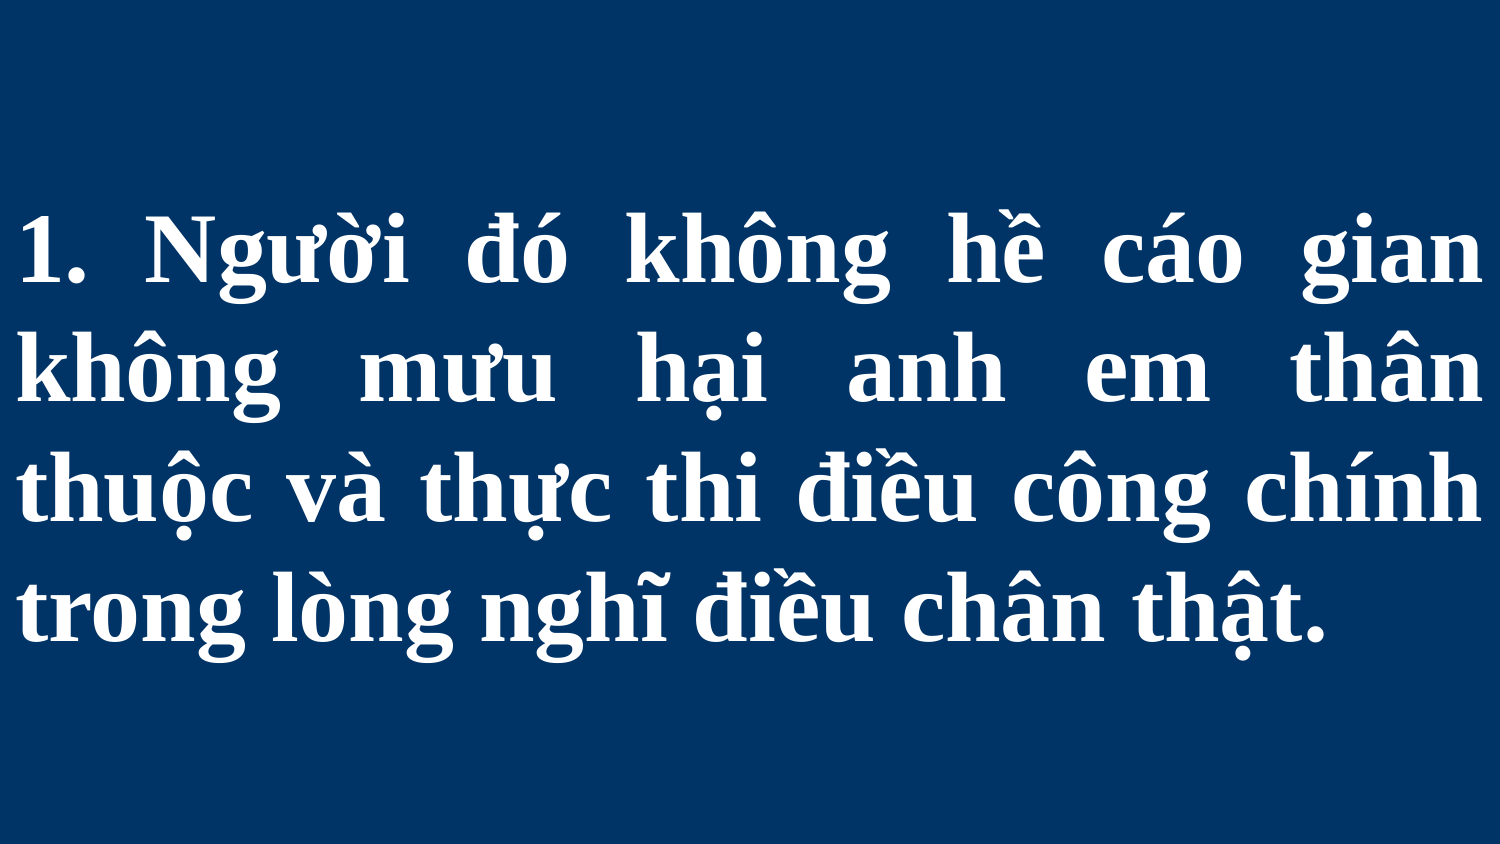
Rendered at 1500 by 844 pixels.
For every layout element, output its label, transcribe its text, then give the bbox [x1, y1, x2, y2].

title 1. Người đó không hề cáo gian không mưu hại anh em thân thuộc và thực thi điều công chính trong lòng nghĩ điều chân thật. [0, 0, 1500, 844]
